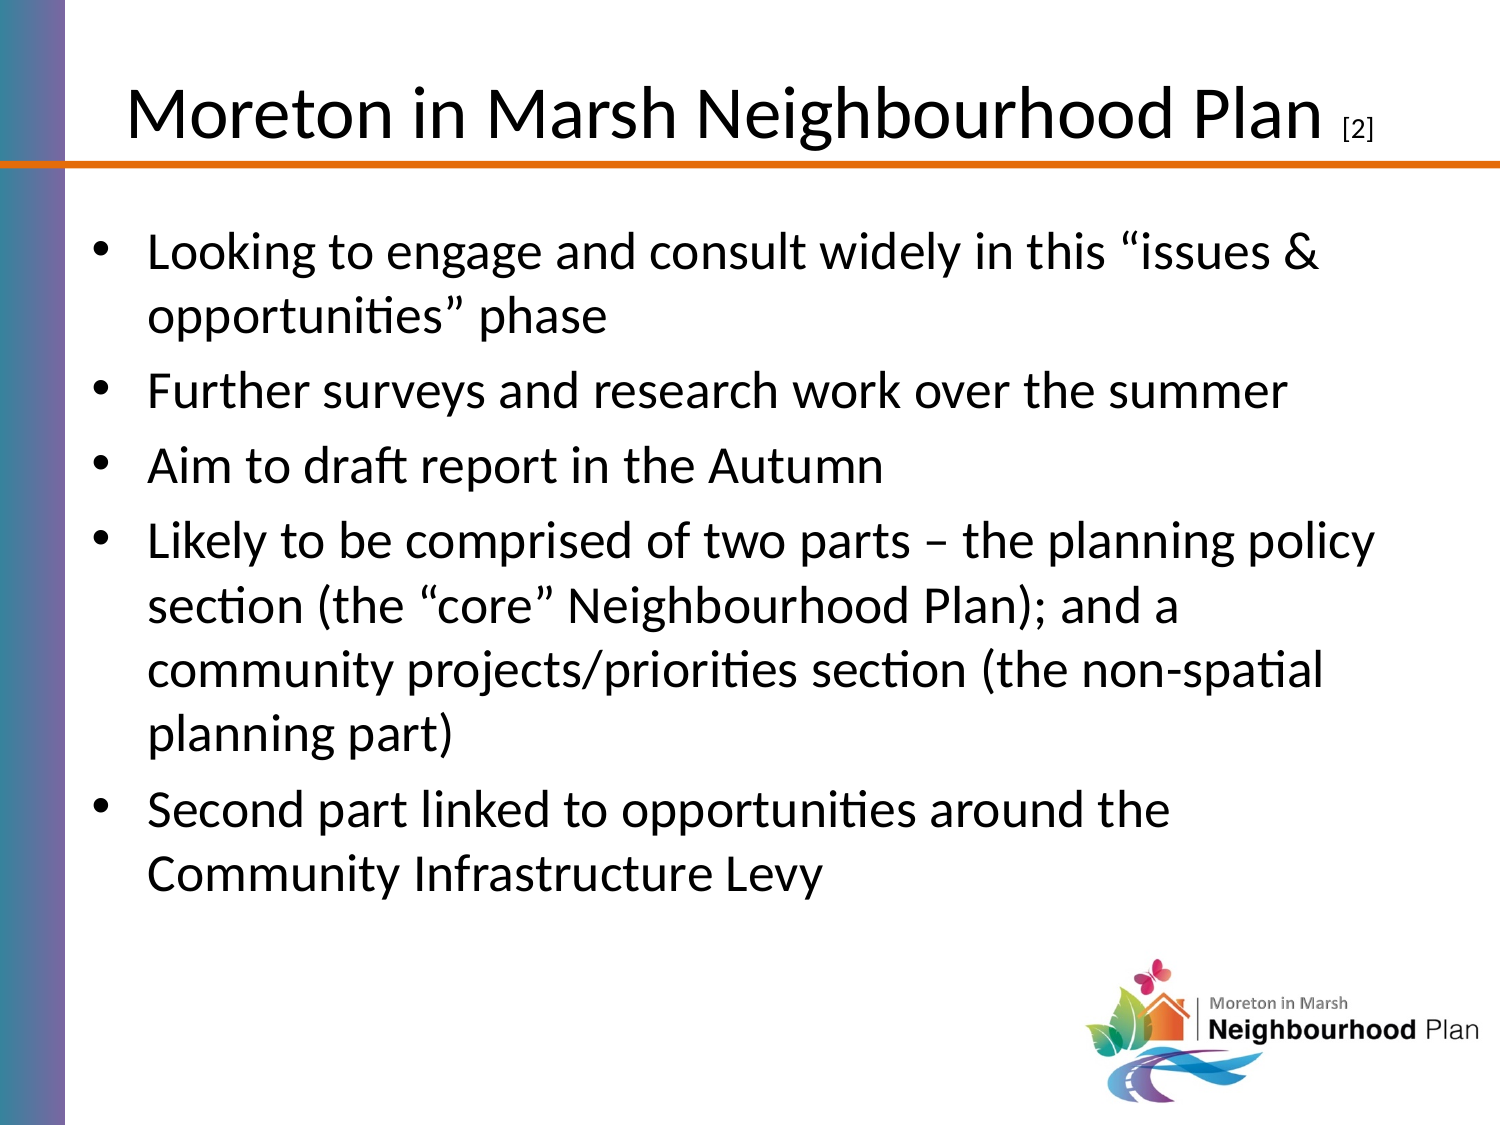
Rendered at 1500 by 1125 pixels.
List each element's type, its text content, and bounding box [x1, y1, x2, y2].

title Moreton in Marsh Neighbourhood Plan [2] [75, 45, 1425, 173]
list Looking to engage and consult widely in this “issues & opportunities” phase Further surveys and research work over the summer Aim to draft report in the Autumn Likely to be comprised of two parts – the planning policy section (the “core” Neighbourhood Plan); and a community projects/priorities section (the non-spatial planning part) Second part linked to opportunities around the Community Infrastructure Levy [76, 208, 1427, 917]
picture [1057, 939, 1500, 1125]
